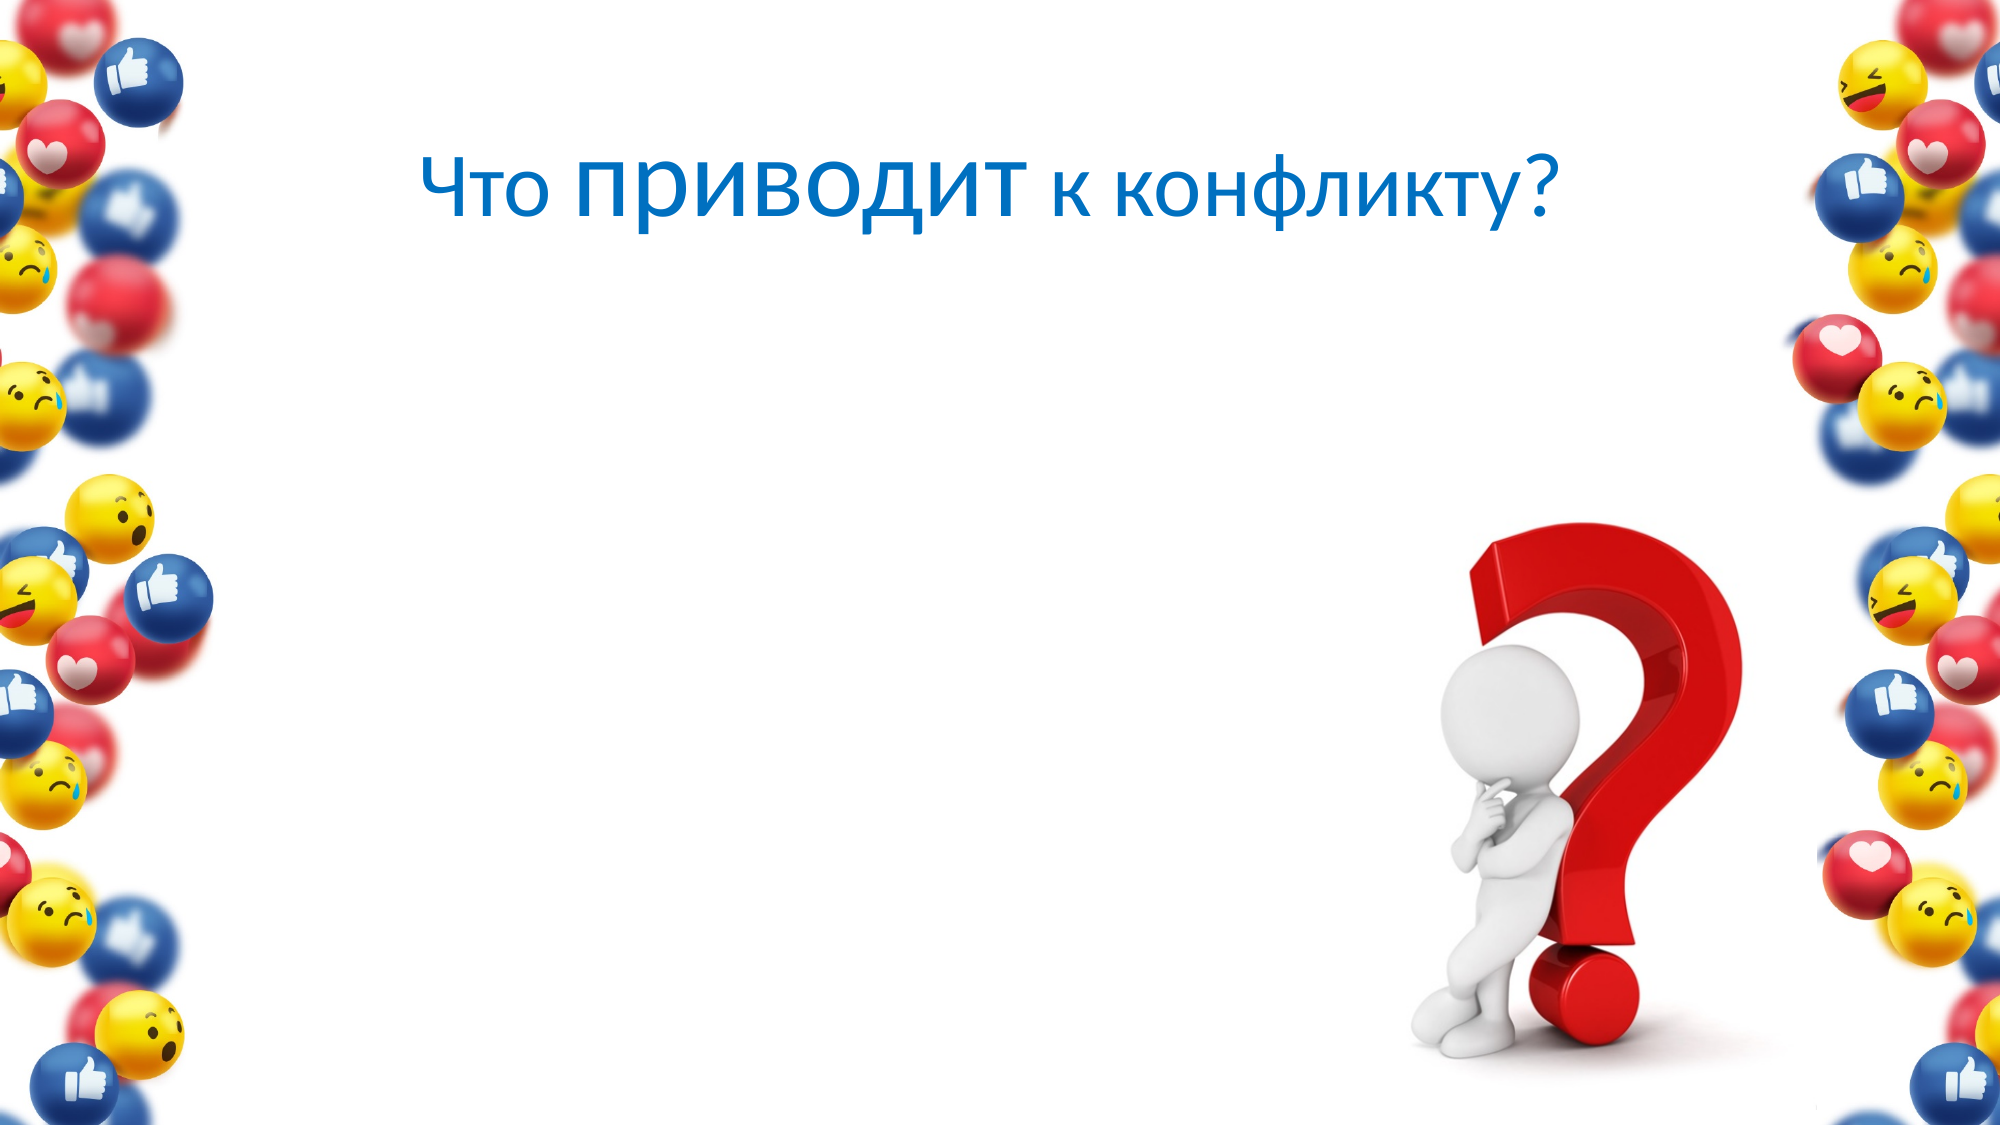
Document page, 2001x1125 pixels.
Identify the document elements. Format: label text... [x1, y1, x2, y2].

picture [0, 0, 2000, 1125]
text_box Что приводит к конфликту? [129, 127, 1854, 842]
